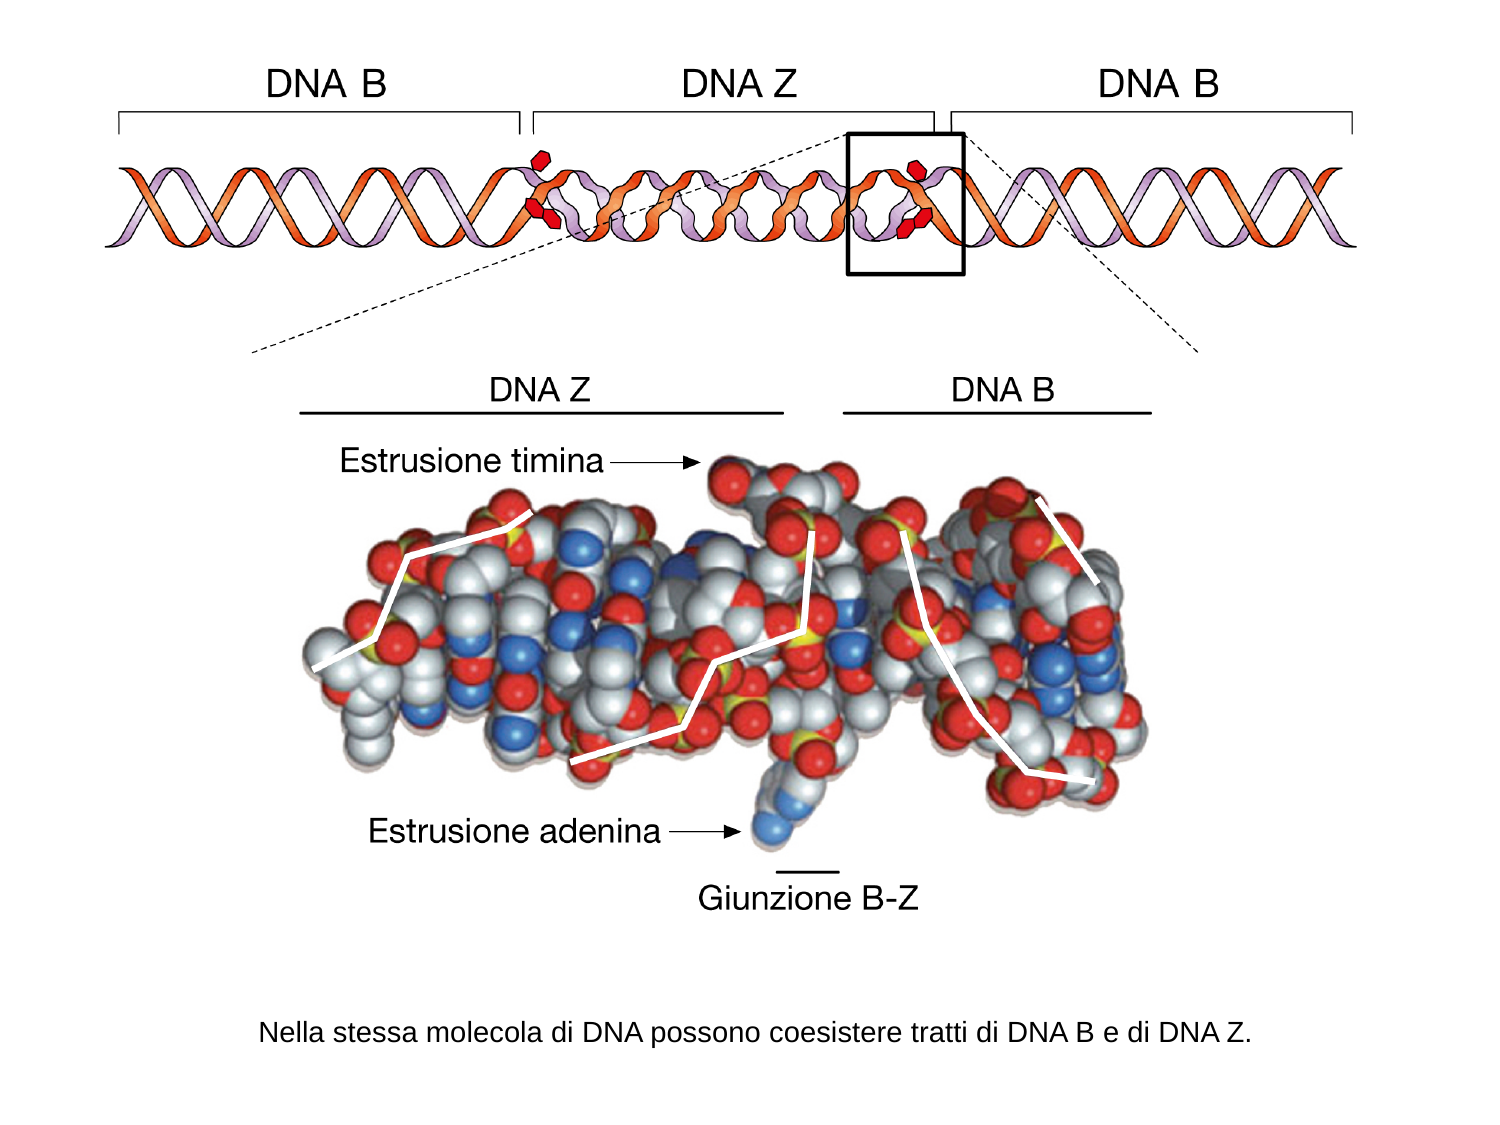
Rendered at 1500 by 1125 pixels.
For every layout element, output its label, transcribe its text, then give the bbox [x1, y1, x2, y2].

text_box Nella stessa molecola di DNA possono coesistere tratti di DNA B e di DNA Z. [20, 1011, 1500, 1056]
picture [88, 64, 1373, 917]
